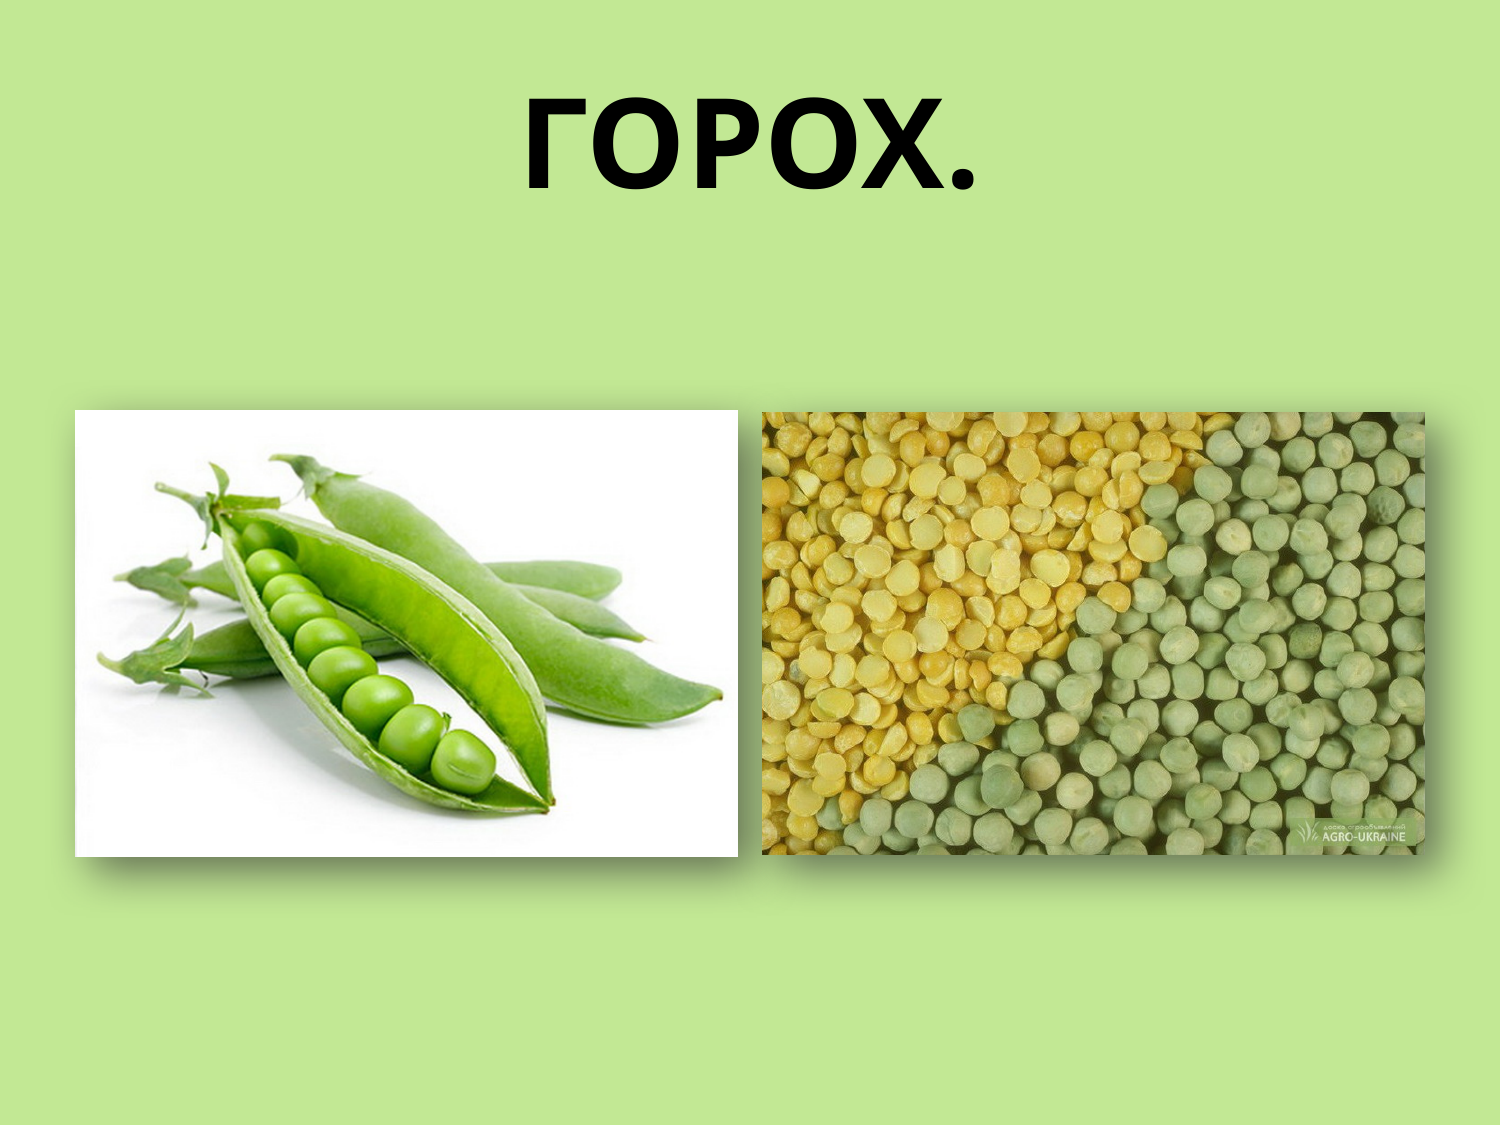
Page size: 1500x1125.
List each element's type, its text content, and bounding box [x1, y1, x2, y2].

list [74, 410, 738, 858]
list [762, 412, 1426, 856]
title Горох. [75, 45, 1425, 233]
